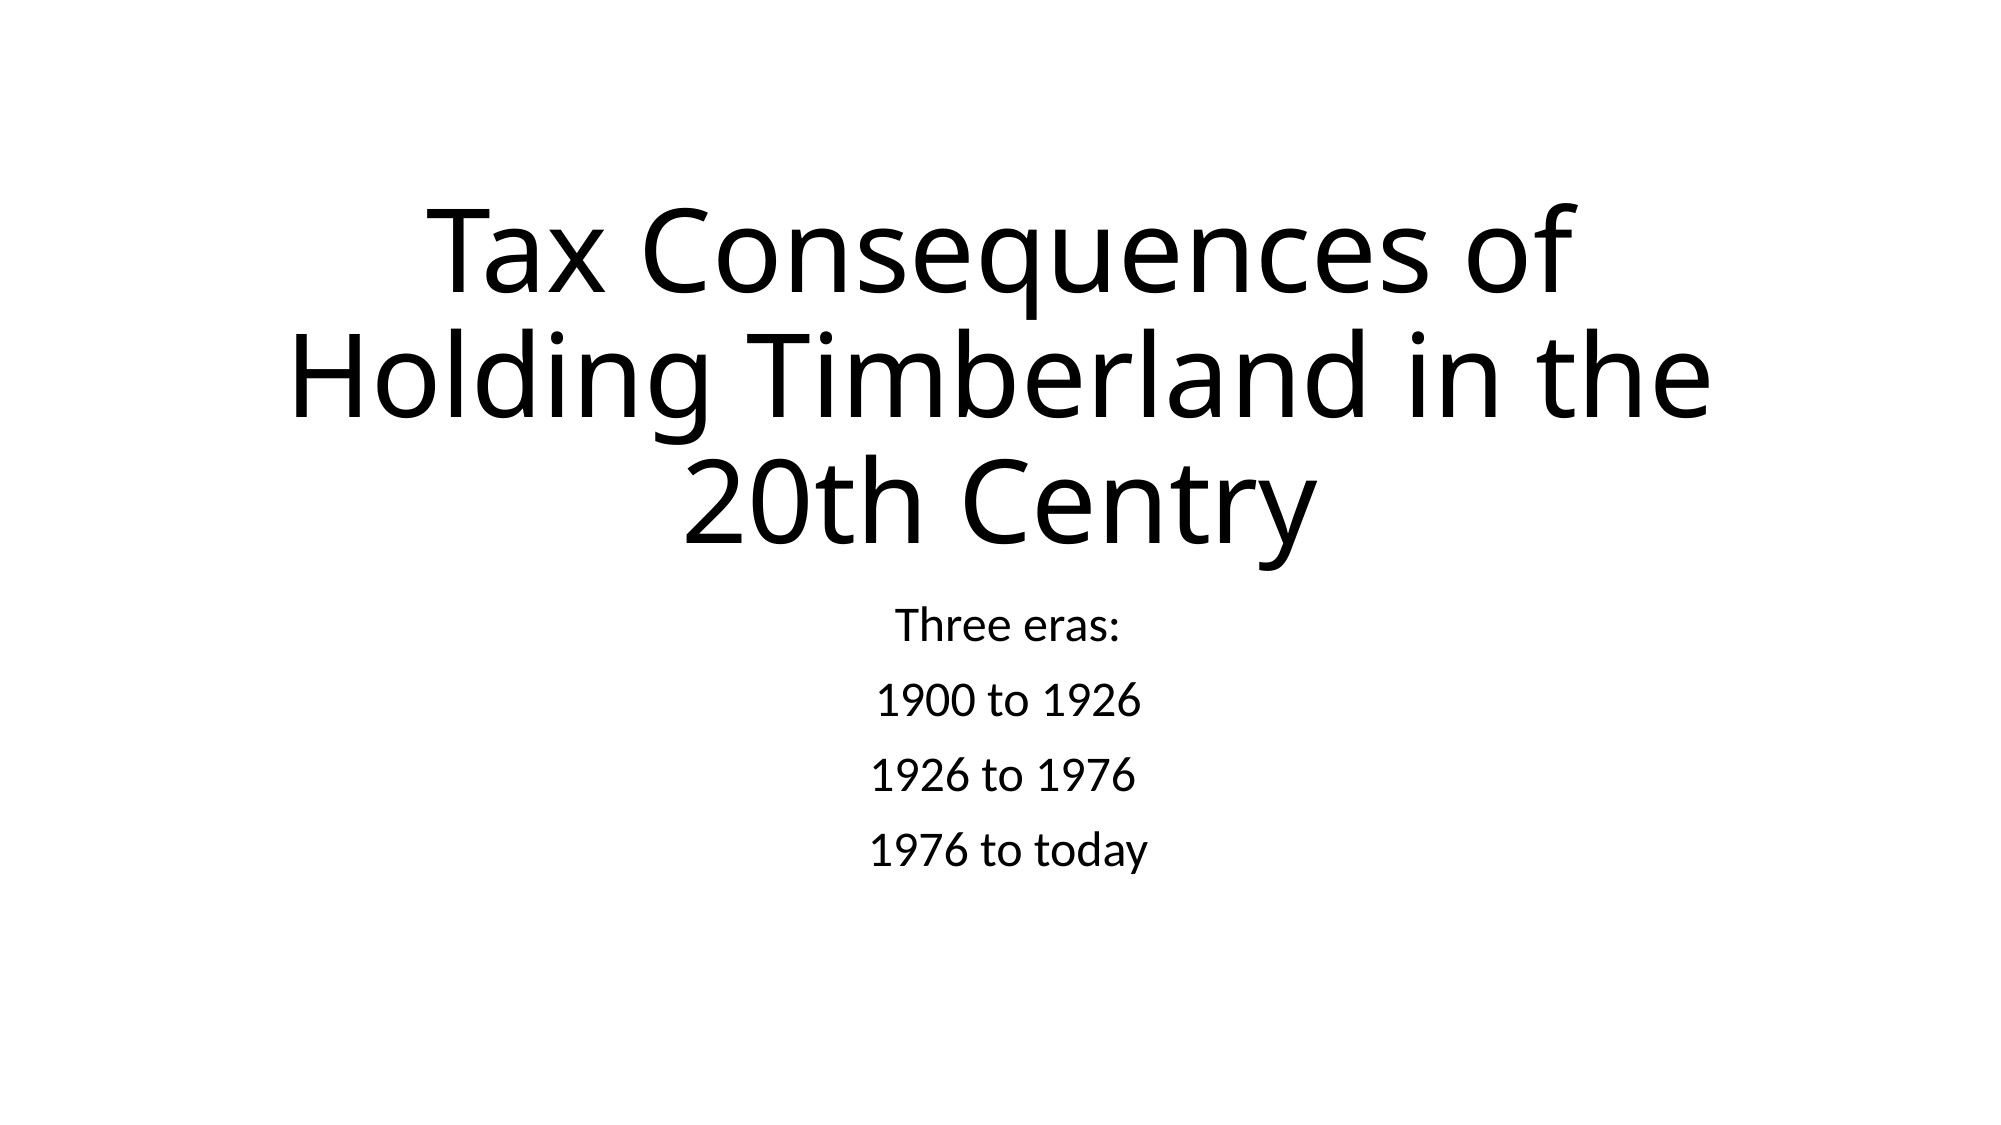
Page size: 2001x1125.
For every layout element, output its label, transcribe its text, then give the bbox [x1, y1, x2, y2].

subtitle Three eras: 1900 to 1926 1926 to 1976 1976 to today [249, 590, 1767, 933]
title Tax Consequences of Holding Timberland in the 20th Centry [249, 184, 1750, 576]
